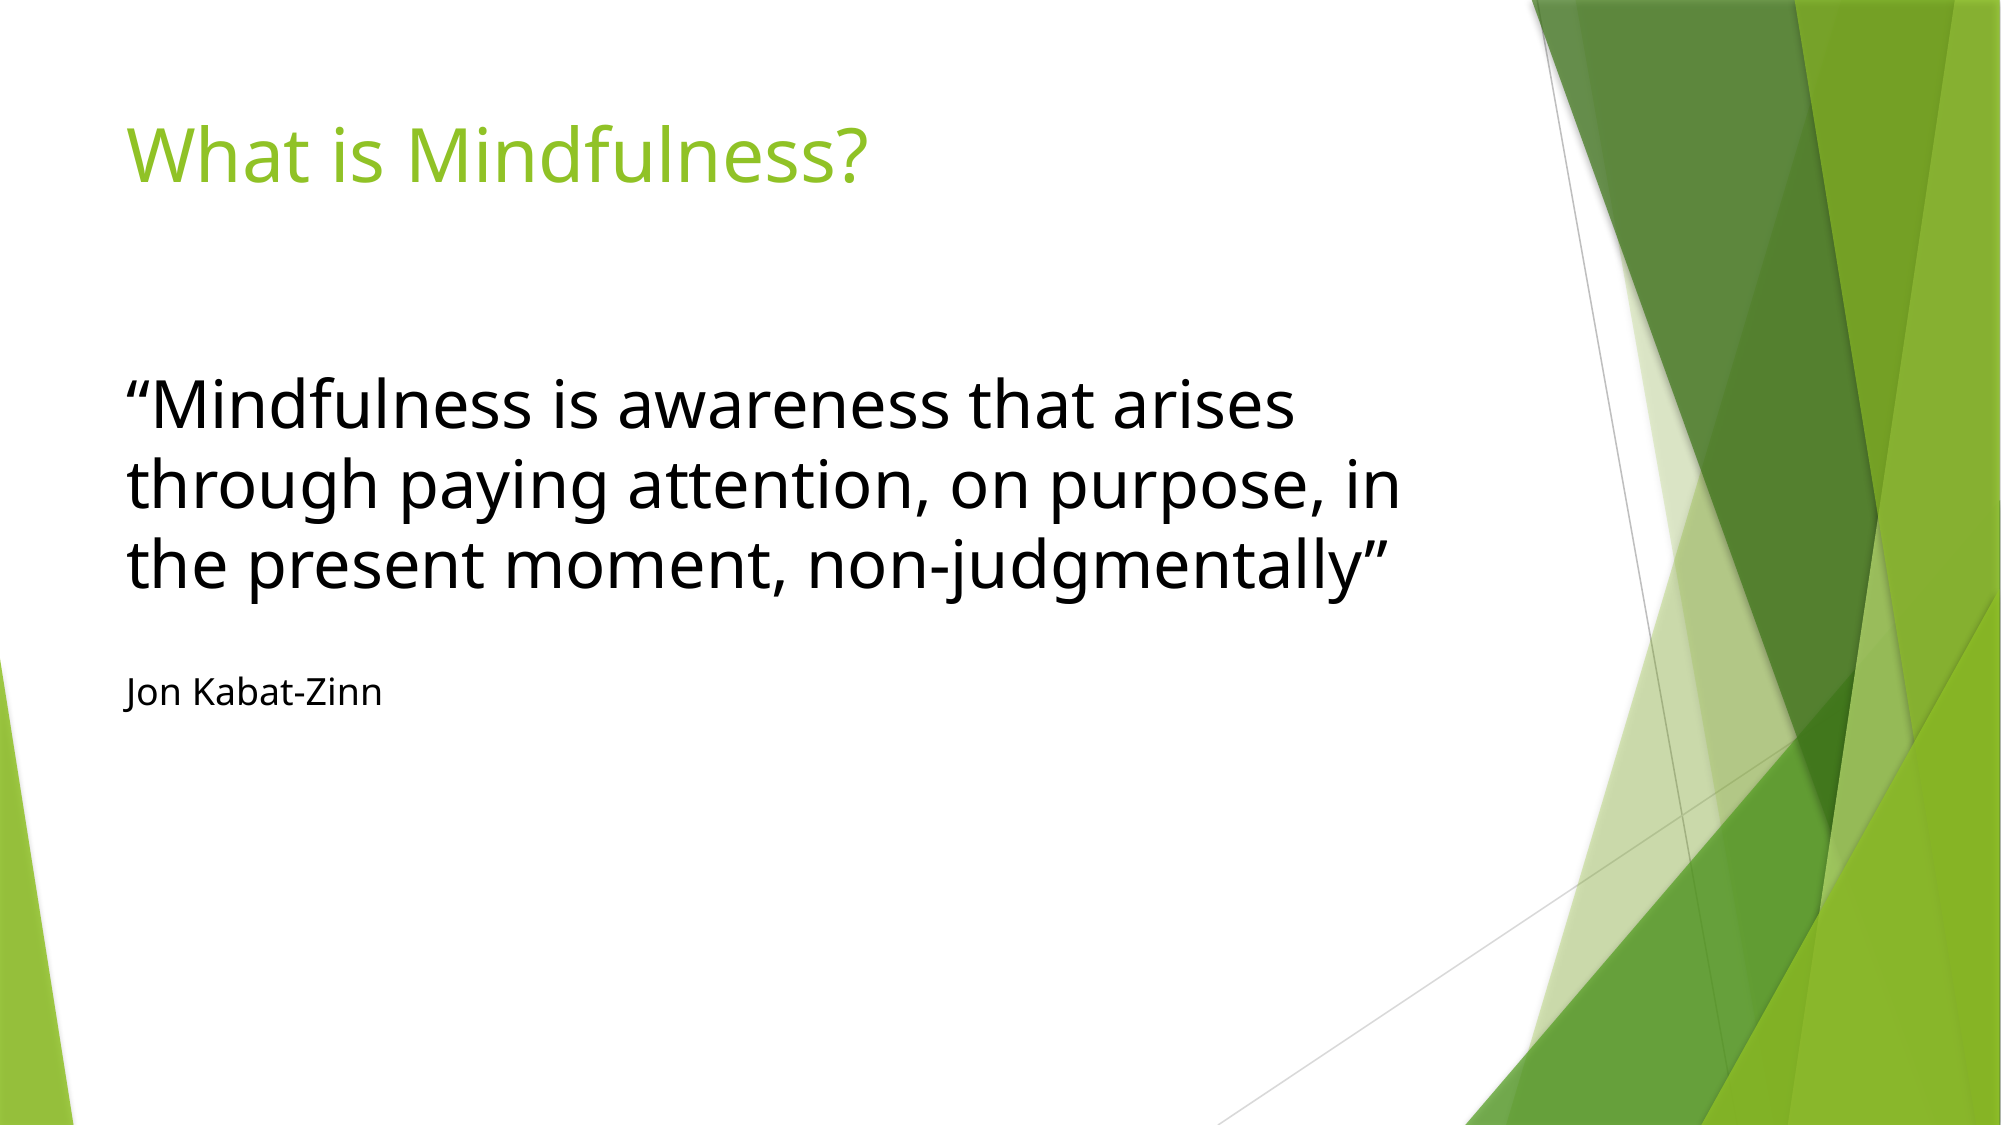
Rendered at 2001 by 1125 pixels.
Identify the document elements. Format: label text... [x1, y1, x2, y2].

title What is Mindfulness? [111, 99, 1522, 317]
list “Mindfulness is awareness that arises through paying attention, on purpose, in the present moment, non-judgmentally” Jon Kabat-Zinn [111, 354, 1522, 992]
